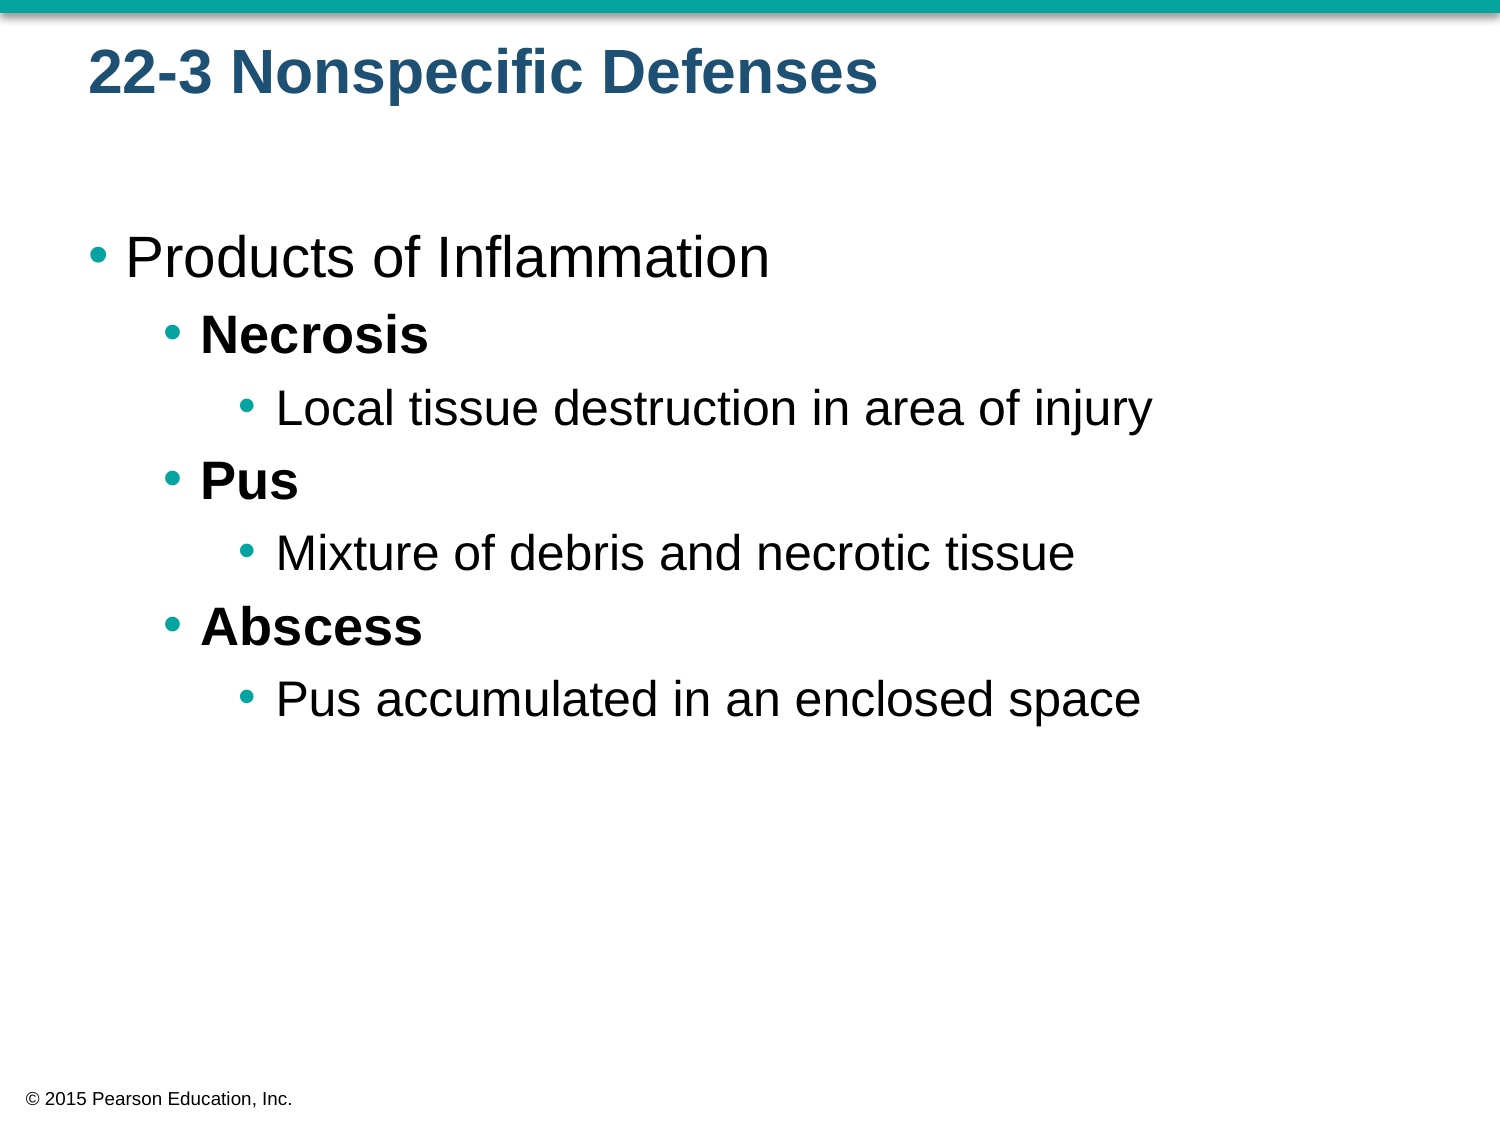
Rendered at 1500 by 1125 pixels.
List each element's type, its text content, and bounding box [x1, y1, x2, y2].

list Products of Inflammation Necrosis Local tissue destruction in area of injury Pus Mixture of debris and necrotic tissue Abscess Pus accumulated in an enclosed space [73, 211, 1433, 1026]
title 22-3 Nonspecific Defenses [73, 31, 1433, 189]
